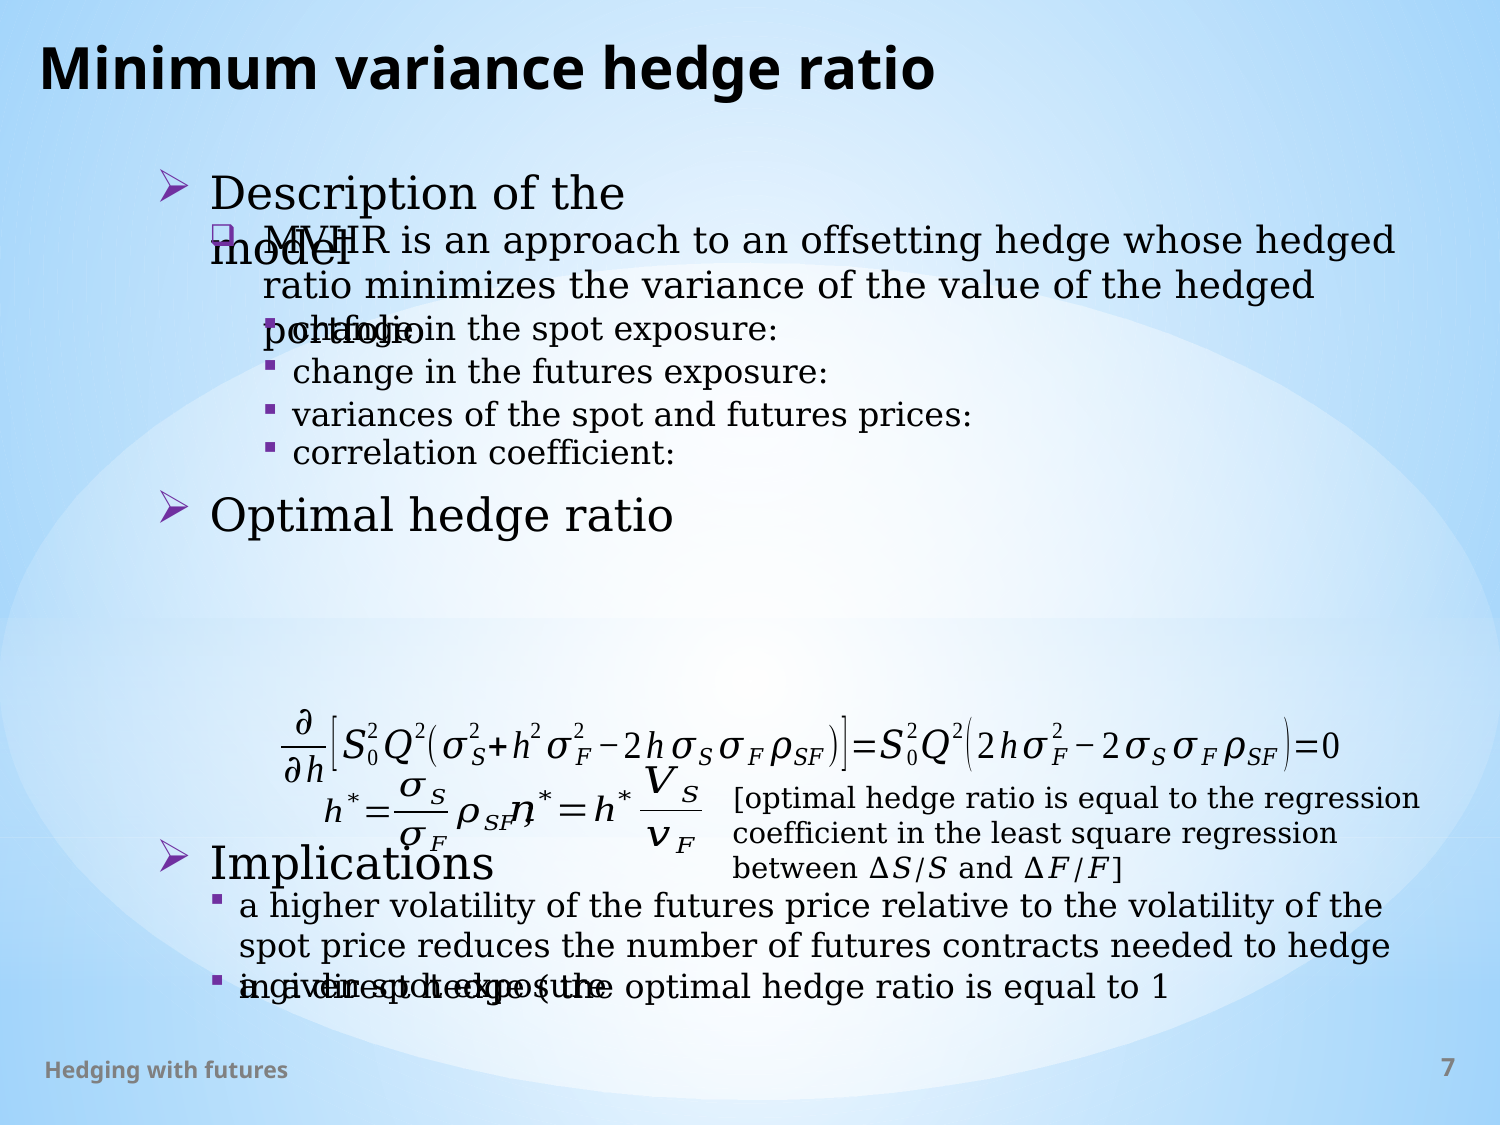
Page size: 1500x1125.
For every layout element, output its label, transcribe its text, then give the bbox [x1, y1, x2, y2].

text_box Description of the model [141, 156, 750, 282]
text_box MVHR is an approach to an offsetting hedge whose hedged ratio minimizes the variance of the value of the hedged portfolio [194, 209, 1482, 359]
text_box 7 [1175, 1039, 1471, 1099]
text_box a higher volatility of the futures price relative to the volatility of the spot price reduces the number of futures contracts needed to hedge a given spot exposure [194, 876, 1408, 1012]
text_box [optimal hedge ratio is equal to the regression coefficient in the least square regression between ∆𝑆/𝑆 and ∆𝐹/𝐹] [717, 772, 1482, 893]
title Minimum variance hedge ratio [23, 23, 987, 130]
text_box Optimal hedge ratio [141, 478, 750, 549]
text_box Hedging with futures [29, 1039, 573, 1099]
text_box Implications [141, 826, 514, 897]
